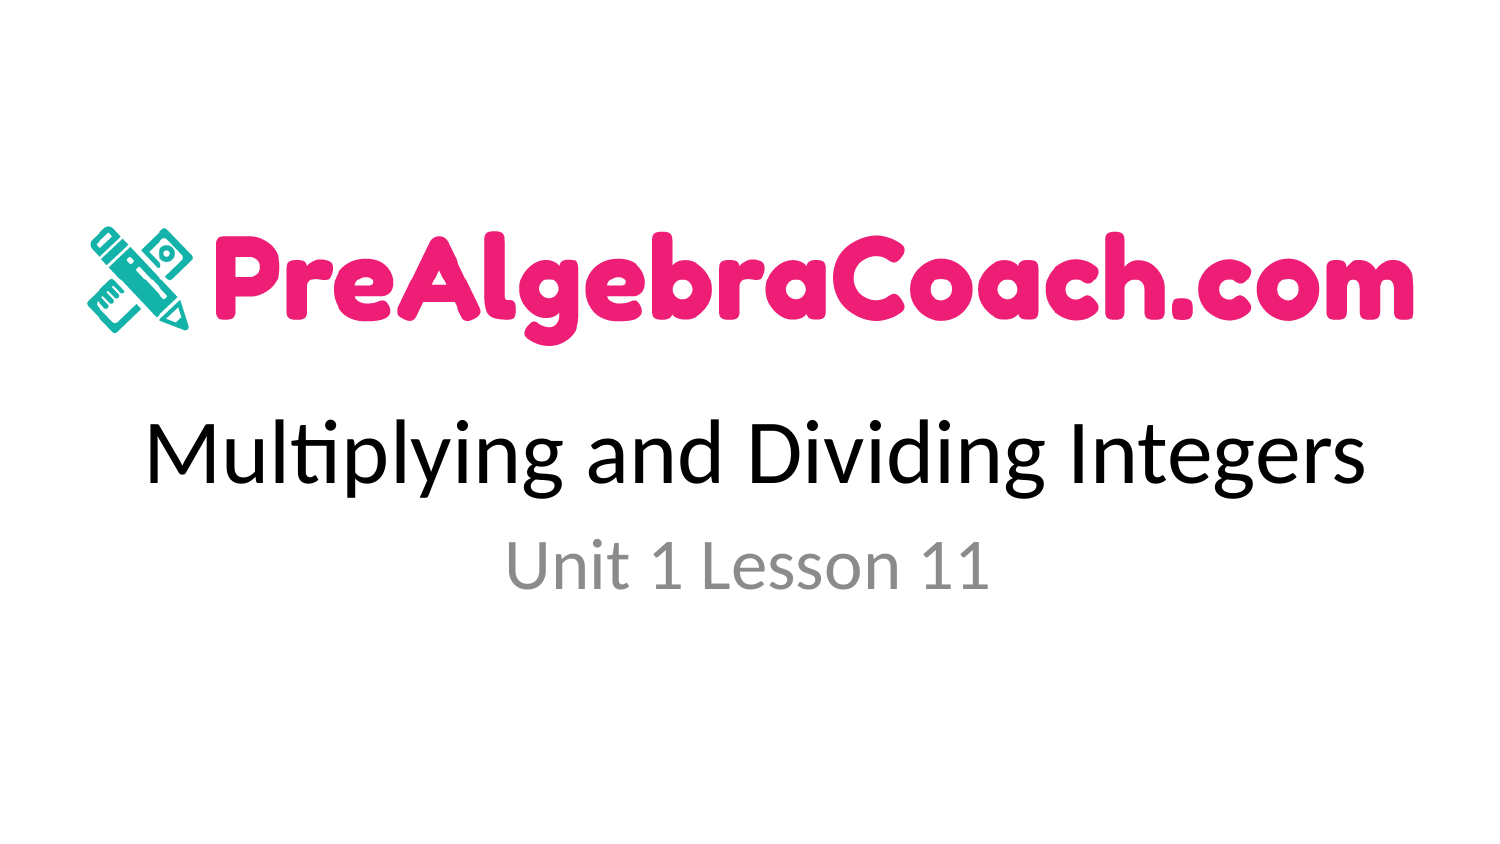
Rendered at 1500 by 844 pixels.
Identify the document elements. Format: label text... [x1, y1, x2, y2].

subtitle Multiplying and Dividing Integers Unit 1 Lesson 11 [75, 384, 1438, 710]
picture [40, 209, 1473, 352]
